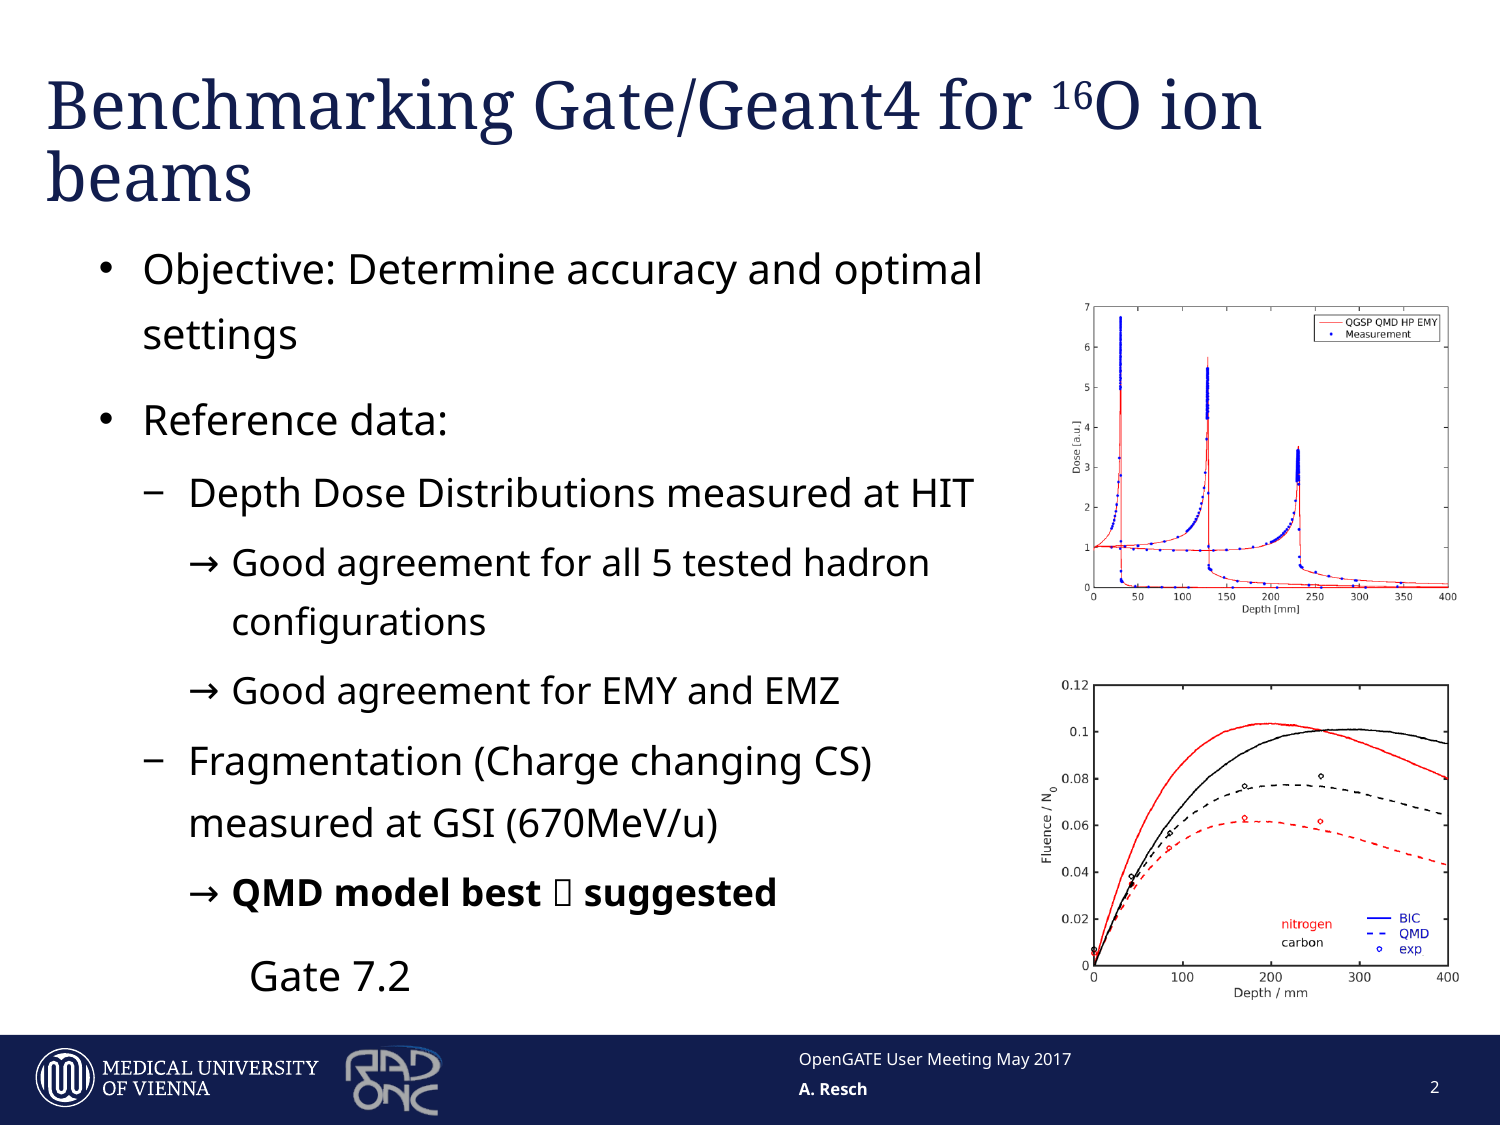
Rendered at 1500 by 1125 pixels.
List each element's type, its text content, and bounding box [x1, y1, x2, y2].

title Benchmarking Gate/Geant4 for 16O ion beams [46, 59, 1462, 220]
footer OpenGATE User Meeting May 2017 [784, 1041, 1381, 1079]
list Objective: Determine accuracy and optimal settings Reference data: Depth Dose Distributions measured at HIT Good agreement for all 5 tested hadron configurations Good agreement for EMY and EMZ Fragmentation (Charge changing CS) measured at GSI (670MeV/u) QMD model best  suggested Gate 7.2 [98, 220, 1045, 1035]
slide_number 2 [1396, 1055, 1473, 1107]
slide_number A. Resch [784, 1079, 1381, 1110]
picture [1034, 281, 1491, 625]
picture [344, 1044, 444, 1118]
picture [1034, 659, 1491, 1003]
